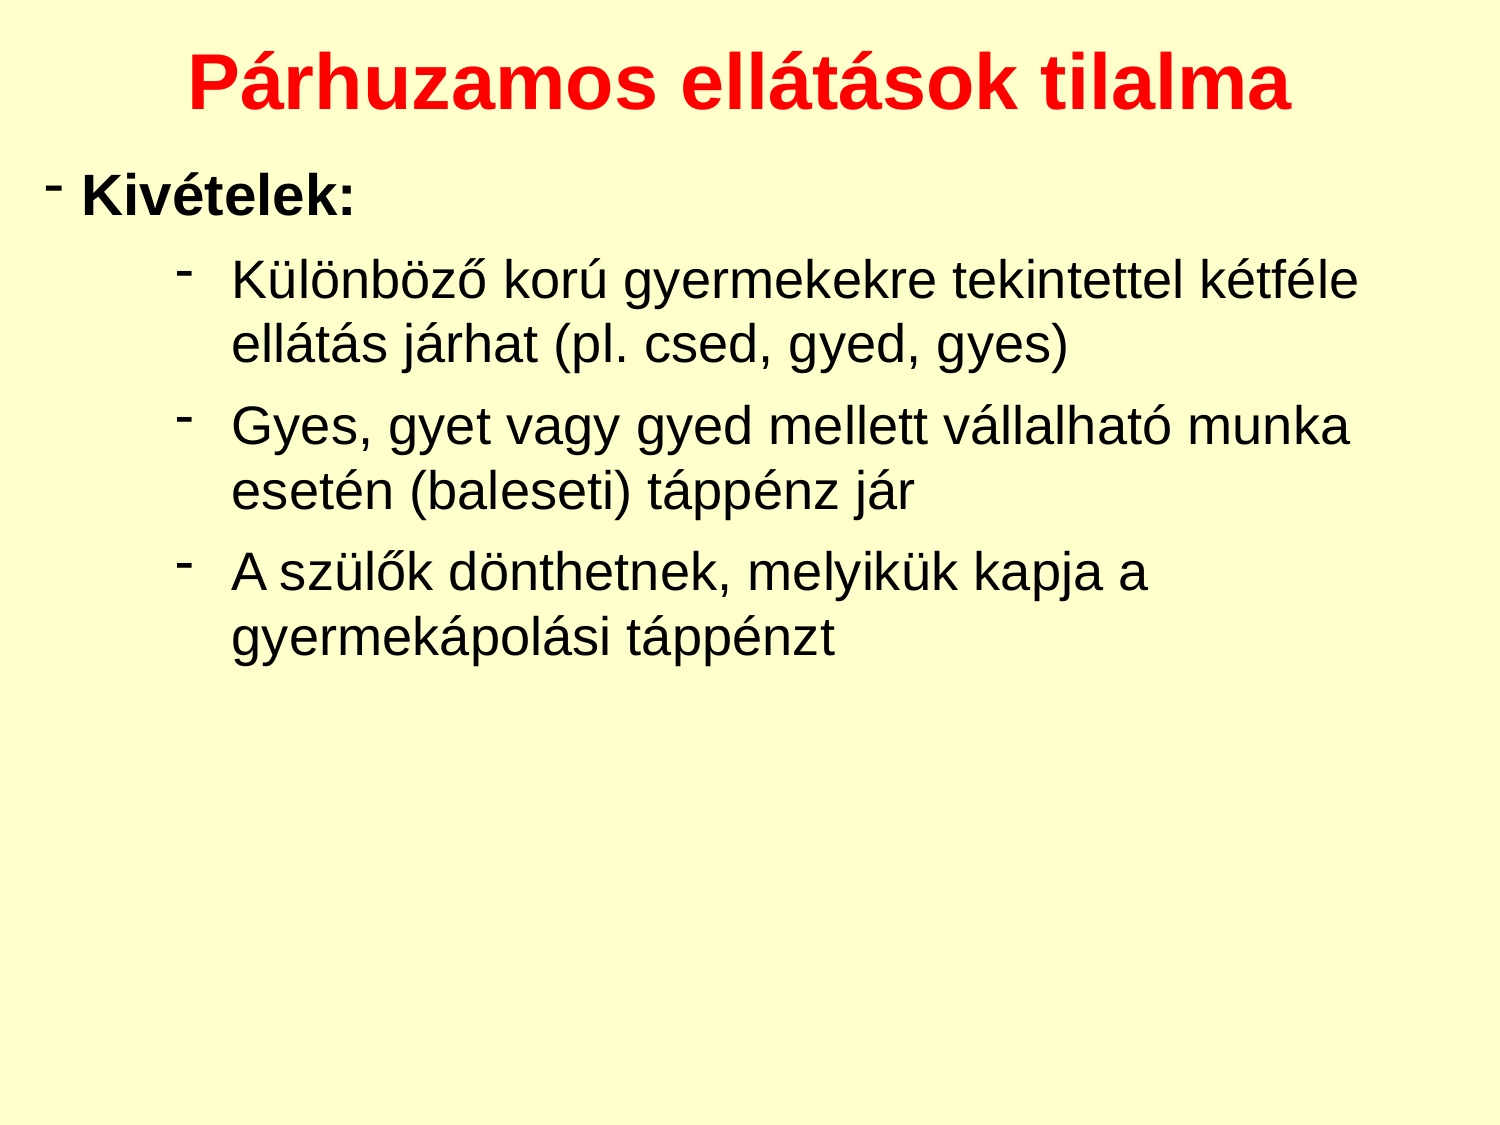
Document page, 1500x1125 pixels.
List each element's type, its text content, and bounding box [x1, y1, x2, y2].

text_box Kivételek: Különböző korú gyermekekre tekintettel kétféle ellátás járhat (pl. csed, gyed, gyes) Gyes, gyet vagy gyed mellett vállalható munka esetén (baleseti) táppénz jár A szülők dönthetnek, melyikük kapja a gyermekápolási táppénzt [29, 149, 1459, 1012]
title Párhuzamos ellátások tilalma [64, 7, 1415, 149]
